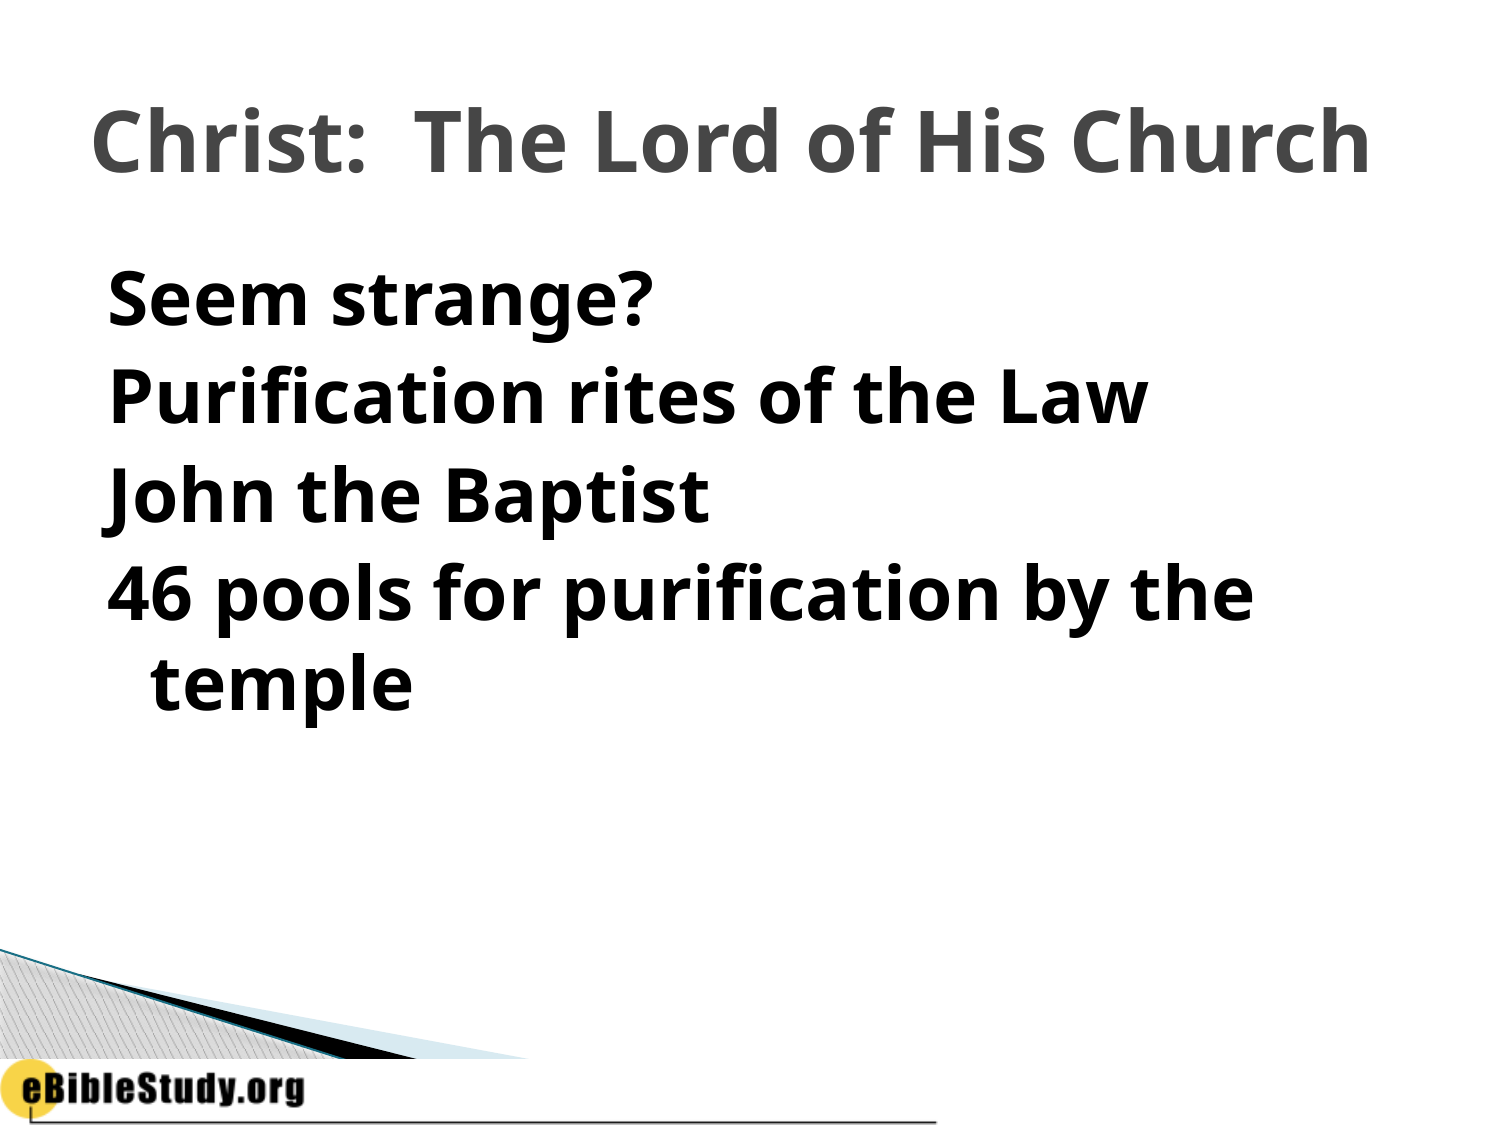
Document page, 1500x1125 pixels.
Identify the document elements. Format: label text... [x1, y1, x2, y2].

title Christ: The Lord of His Church [75, 45, 1425, 233]
picture [0, 1059, 938, 1125]
list Seem strange? Purification rites of the Law John the Baptist 46 pools for purification by the temple [75, 243, 1425, 986]
